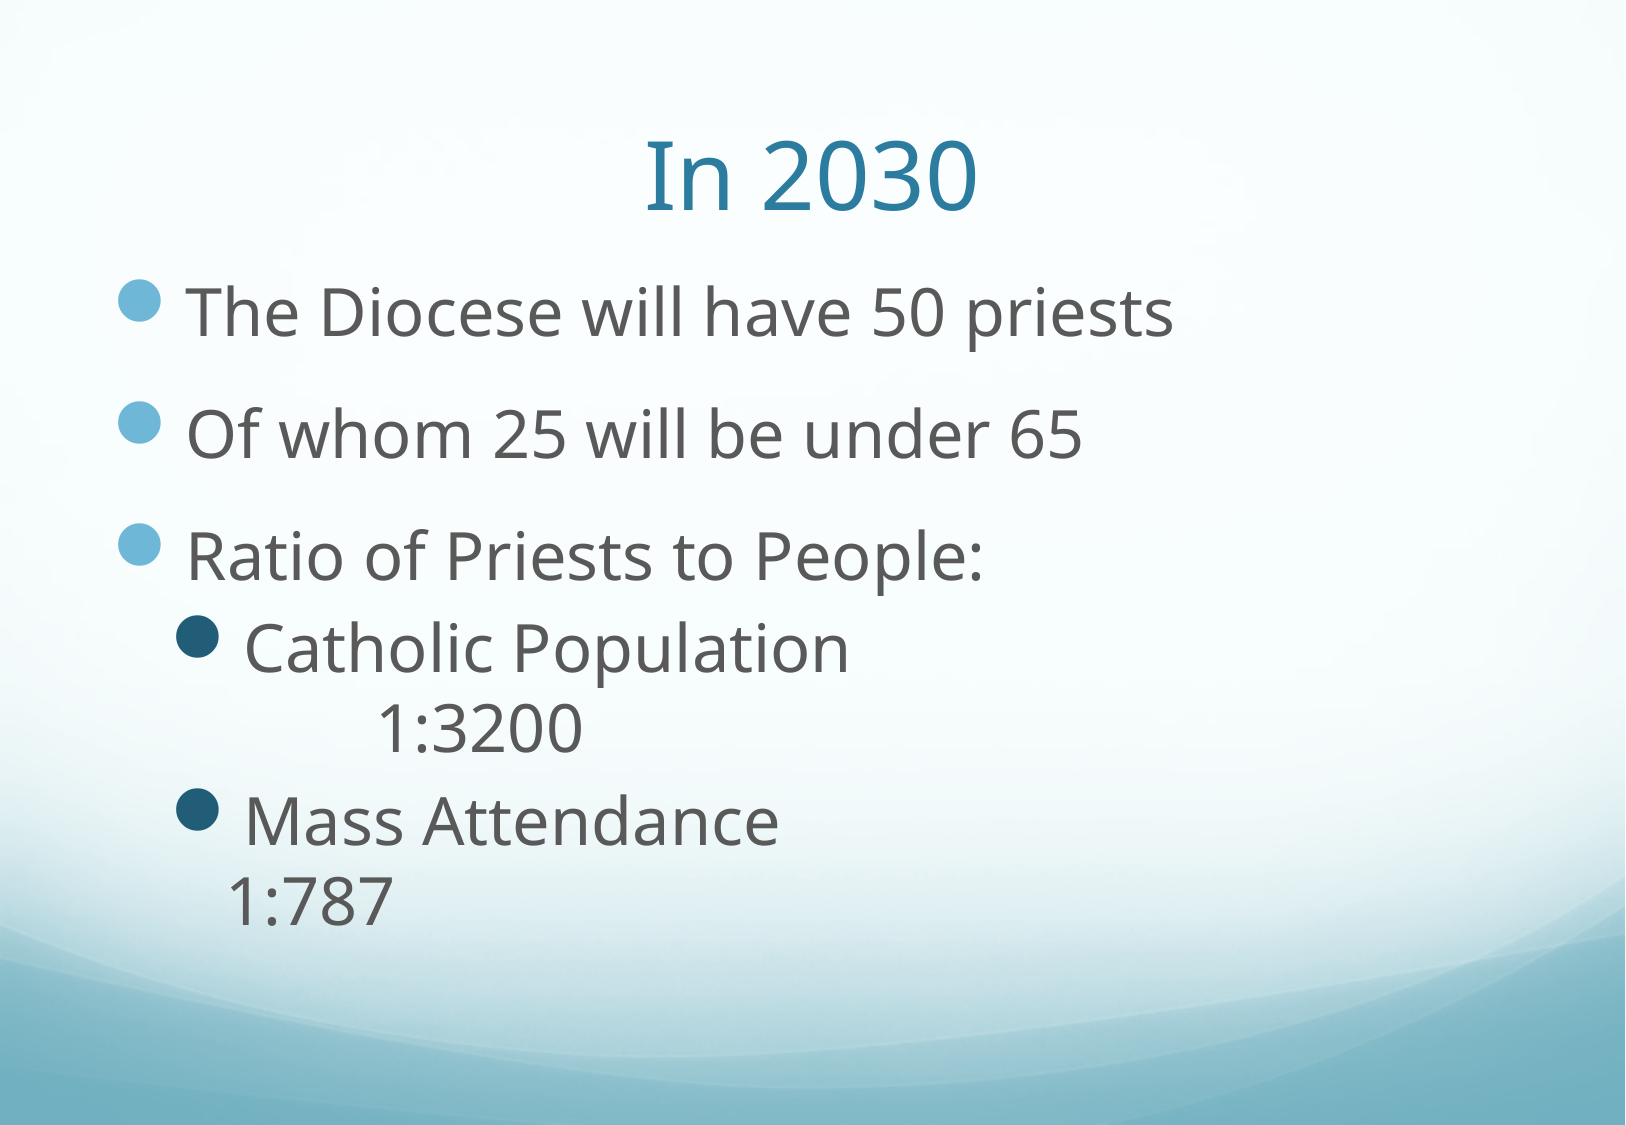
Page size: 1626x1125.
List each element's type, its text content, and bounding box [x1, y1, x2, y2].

list The Diocese will have 50 priests Of whom 25 will be under 65 Ratio of Priests to People: Catholic Population 1:3200 Mass Attendance 1:787 [97, 262, 1527, 975]
title In 2030 [97, 17, 1527, 237]
